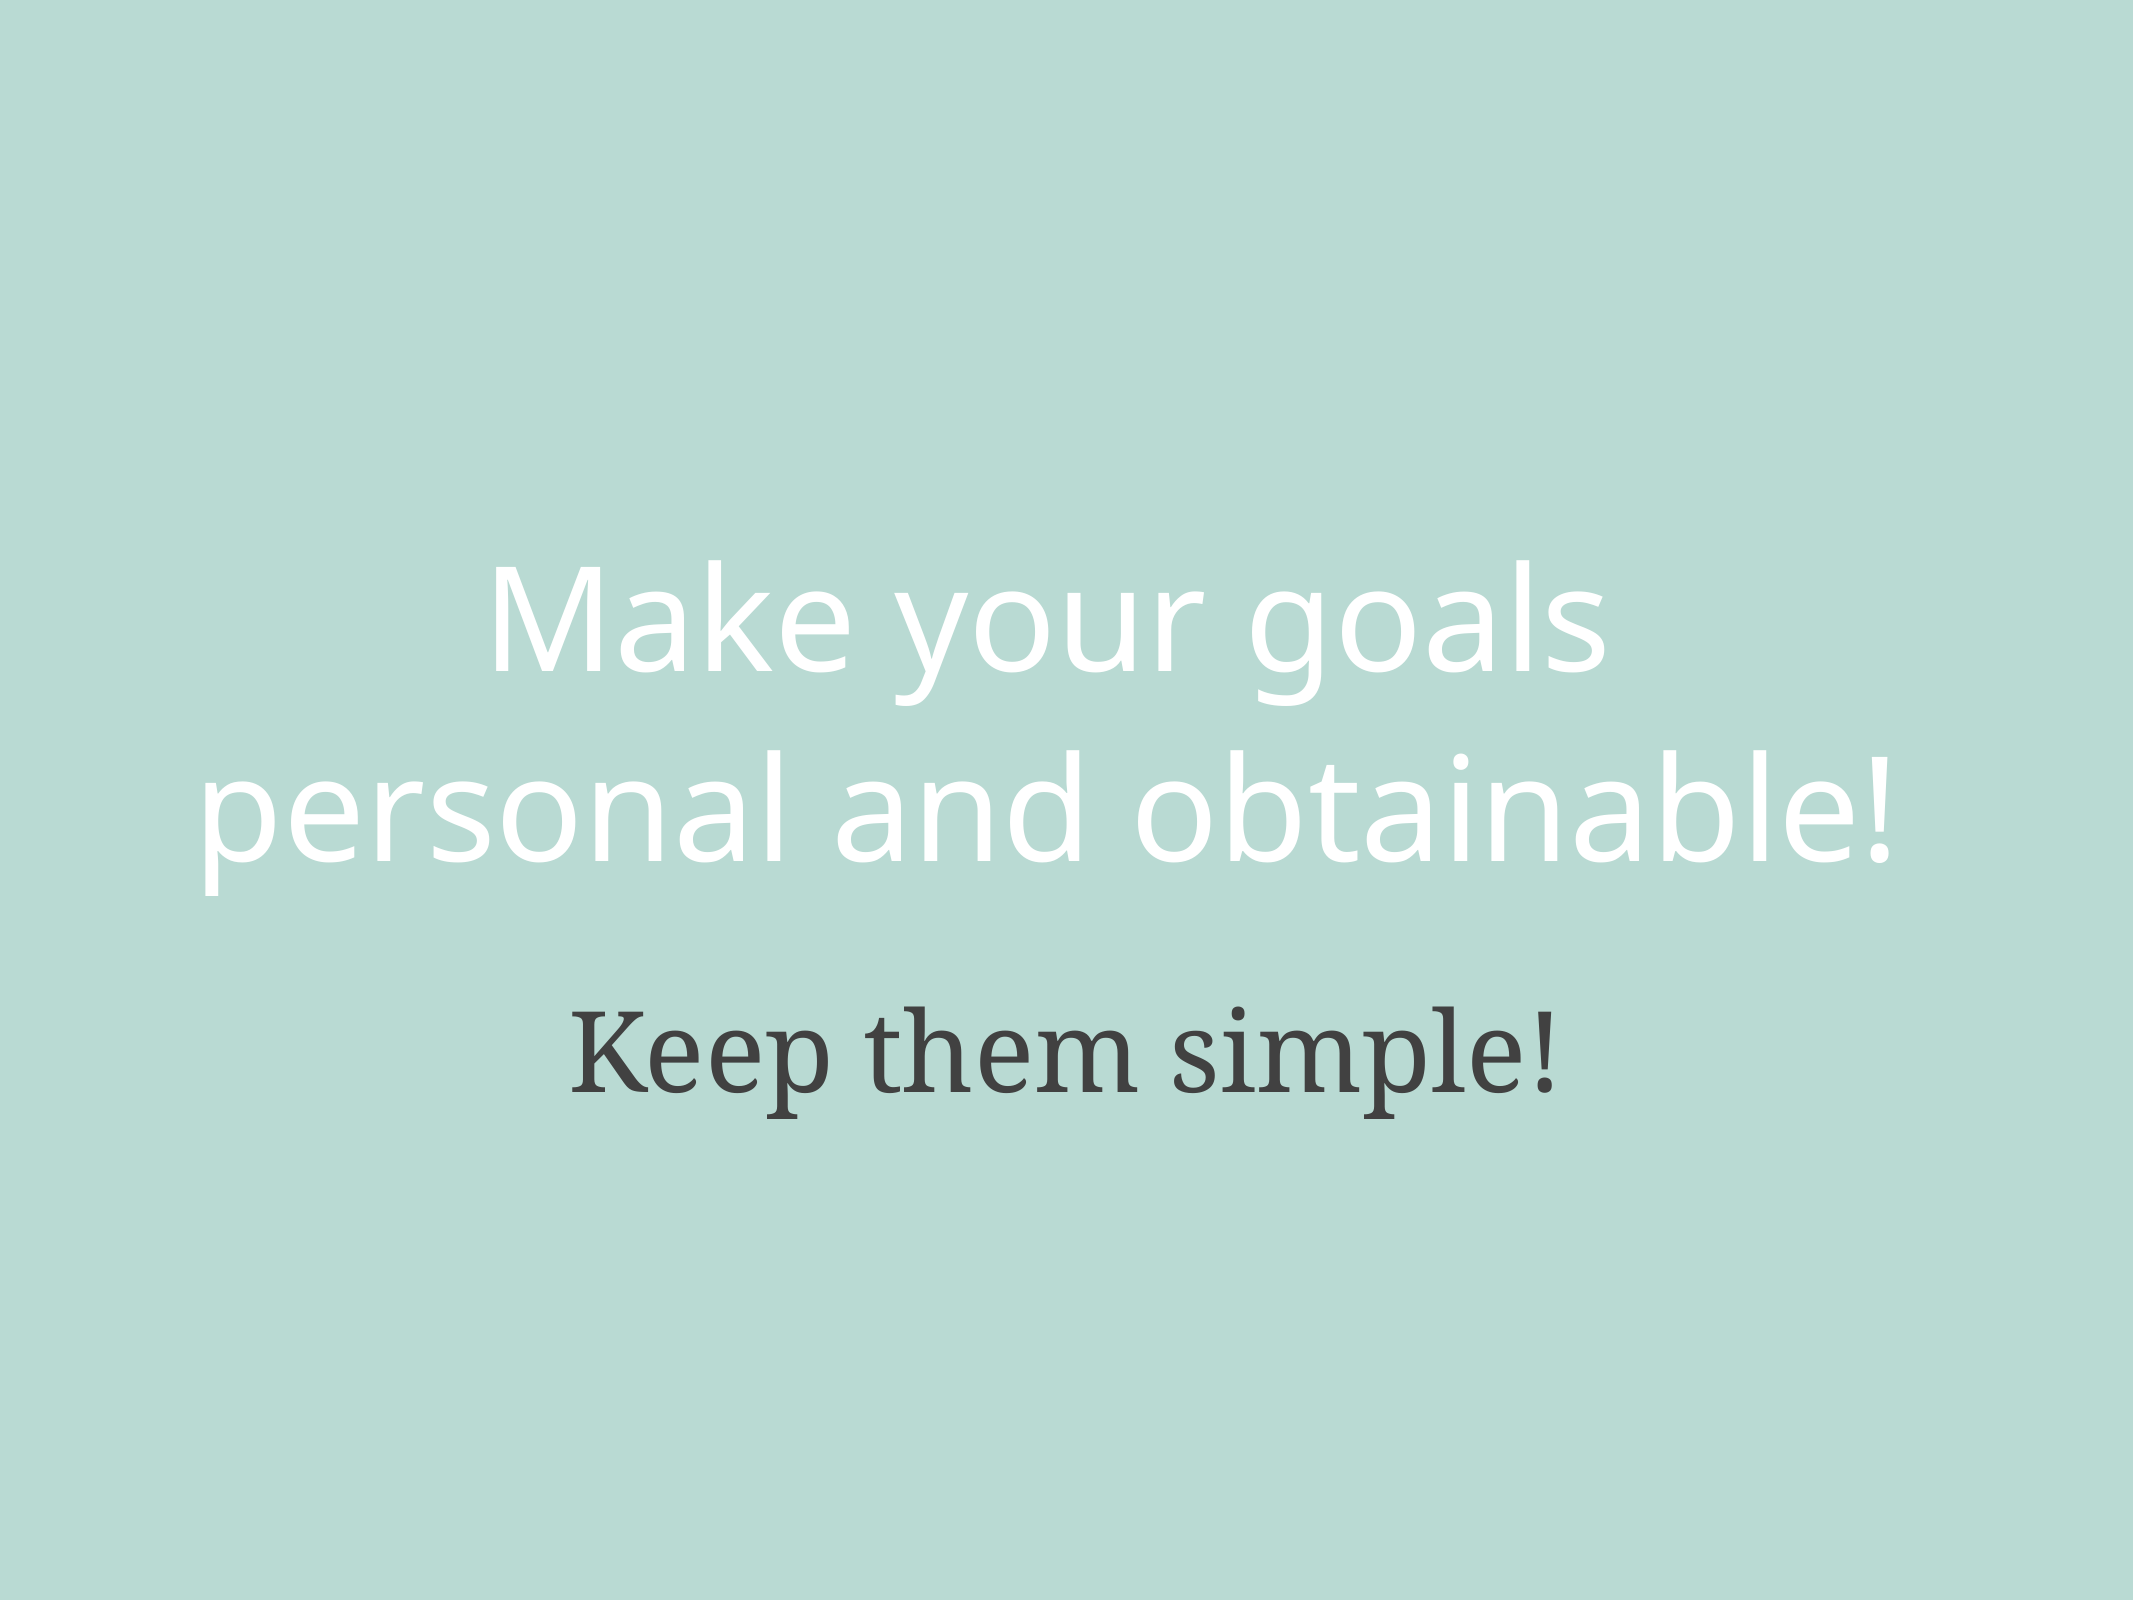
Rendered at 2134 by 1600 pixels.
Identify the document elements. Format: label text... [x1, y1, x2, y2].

text_box Keep them simple! [560, 971, 1574, 1123]
title Make your goals personal and obtainable! [42, 418, 2091, 1021]
